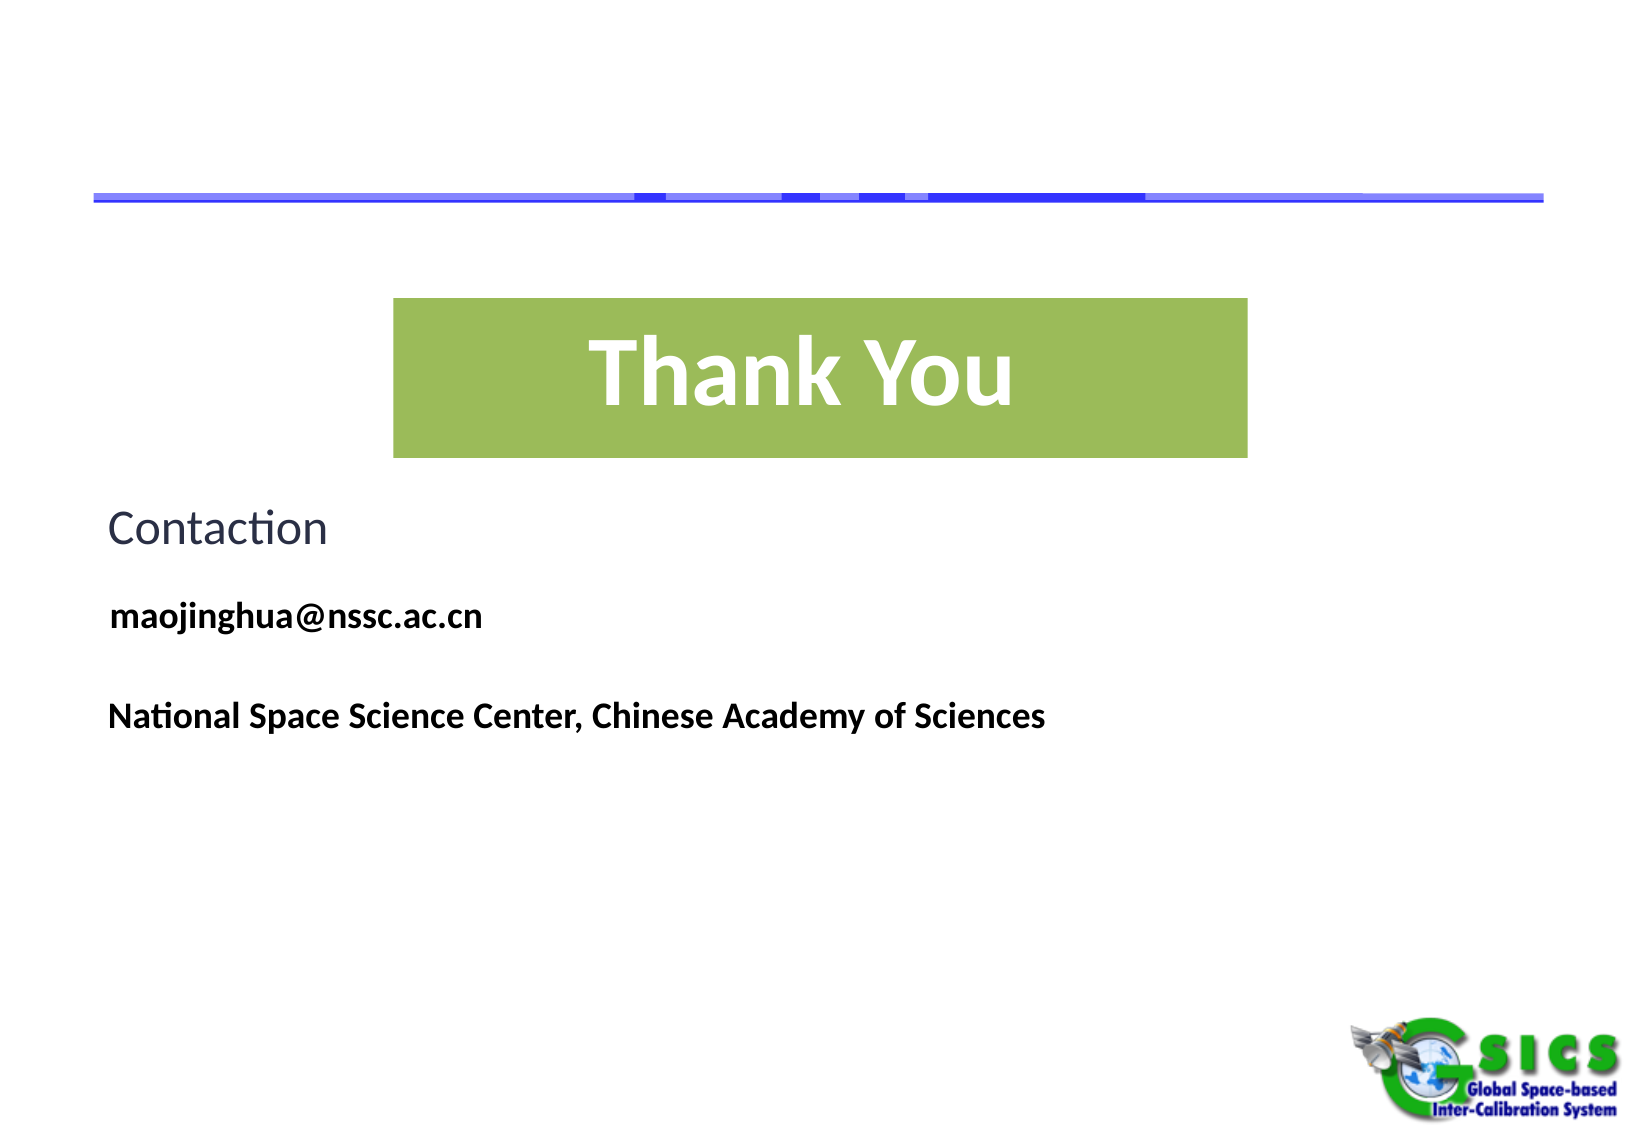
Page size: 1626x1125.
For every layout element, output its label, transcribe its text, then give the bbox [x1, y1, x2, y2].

picture [1343, 1010, 1625, 1125]
text_box maojinghua@nssc.ac.cn [94, 583, 499, 644]
text_box Contaction [93, 486, 906, 562]
list Thank You [393, 297, 1248, 459]
text_box National Space Science Center, Chinese Academy of Sciences [93, 683, 1195, 744]
